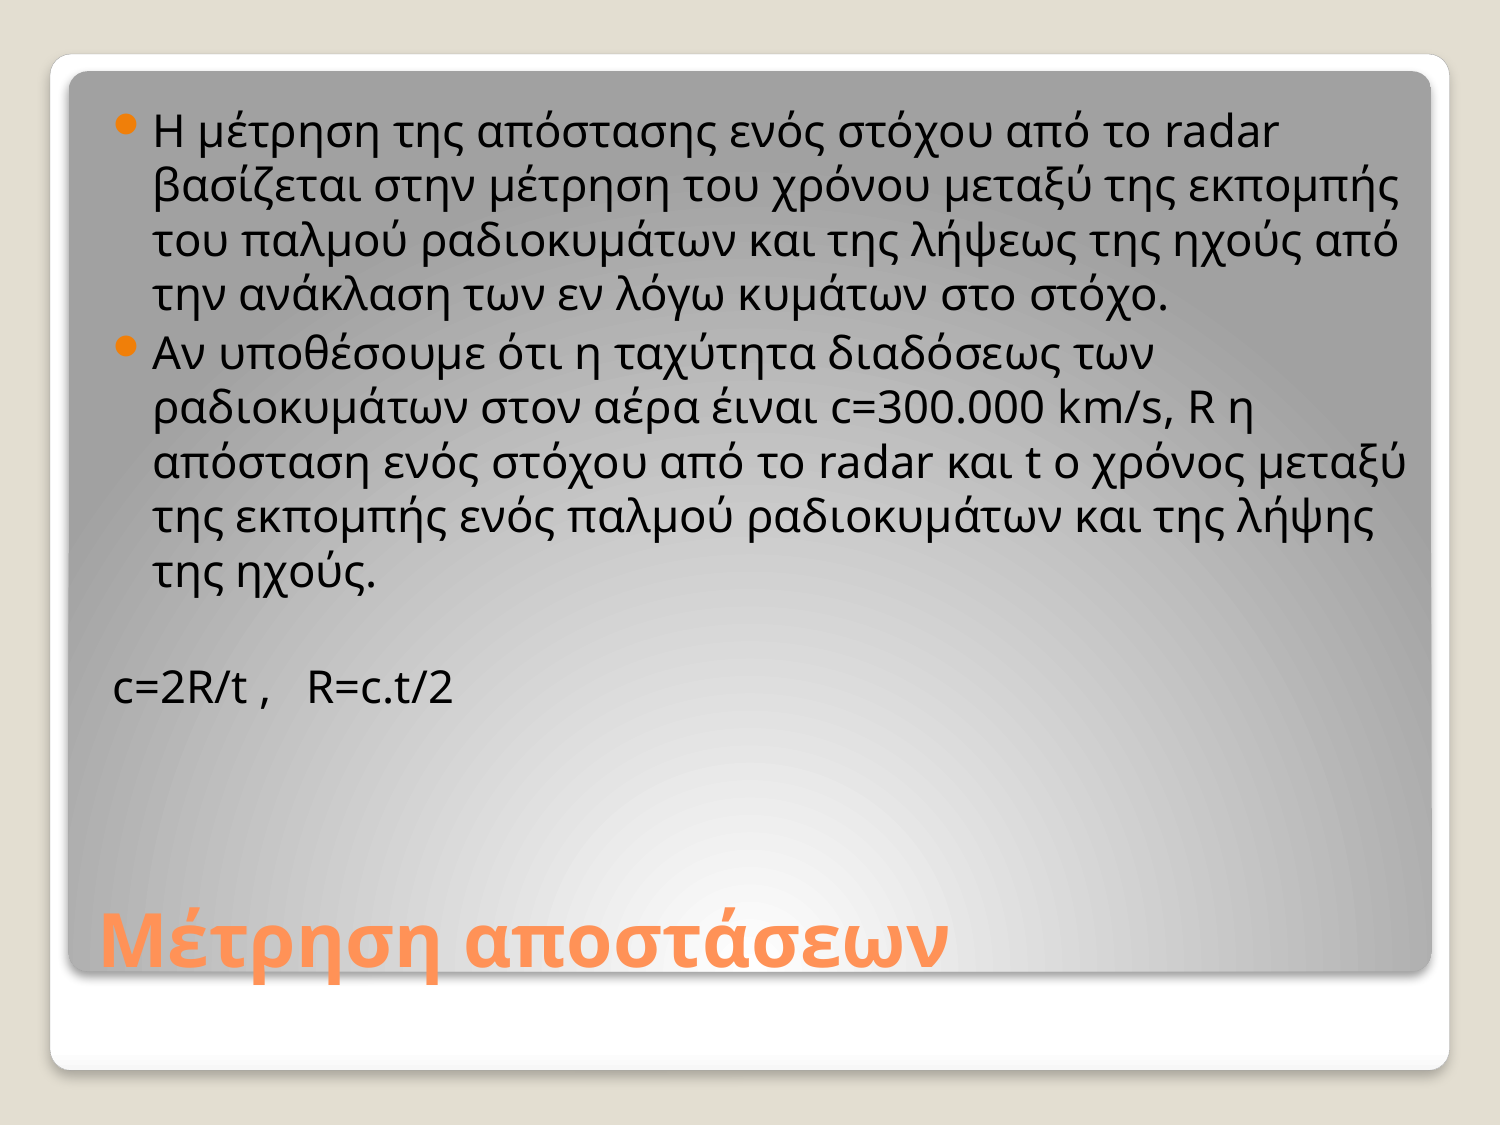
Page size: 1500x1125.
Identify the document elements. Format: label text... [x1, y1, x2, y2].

list Η μέτρηση της απόστασης ενός στόχου από το radar βασίζεται στην μέτρηση του χρόνου μεταξύ της εκπομπής του παλμού ραδιοκυμάτων και της λήψεως της ηχούς από την ανάκλαση των εν λόγω κυμάτων στο στόχο. Αν υποθέσουμε ότι η ταχύτητα διαδόσεως των ραδιοκυμάτων στον αέρα έιναι c=300.000 km/s, R η απόσταση ενός στόχου από το radar και t ο χρόνος μεταξύ της εκπομπής ενός παλμού ραδιοκυμάτων και της λήψης της ηχούς. c=2R/t , R=c.t/2 [82, 86, 1425, 774]
title Μέτρηση αποστάσεων [82, 817, 1425, 990]
